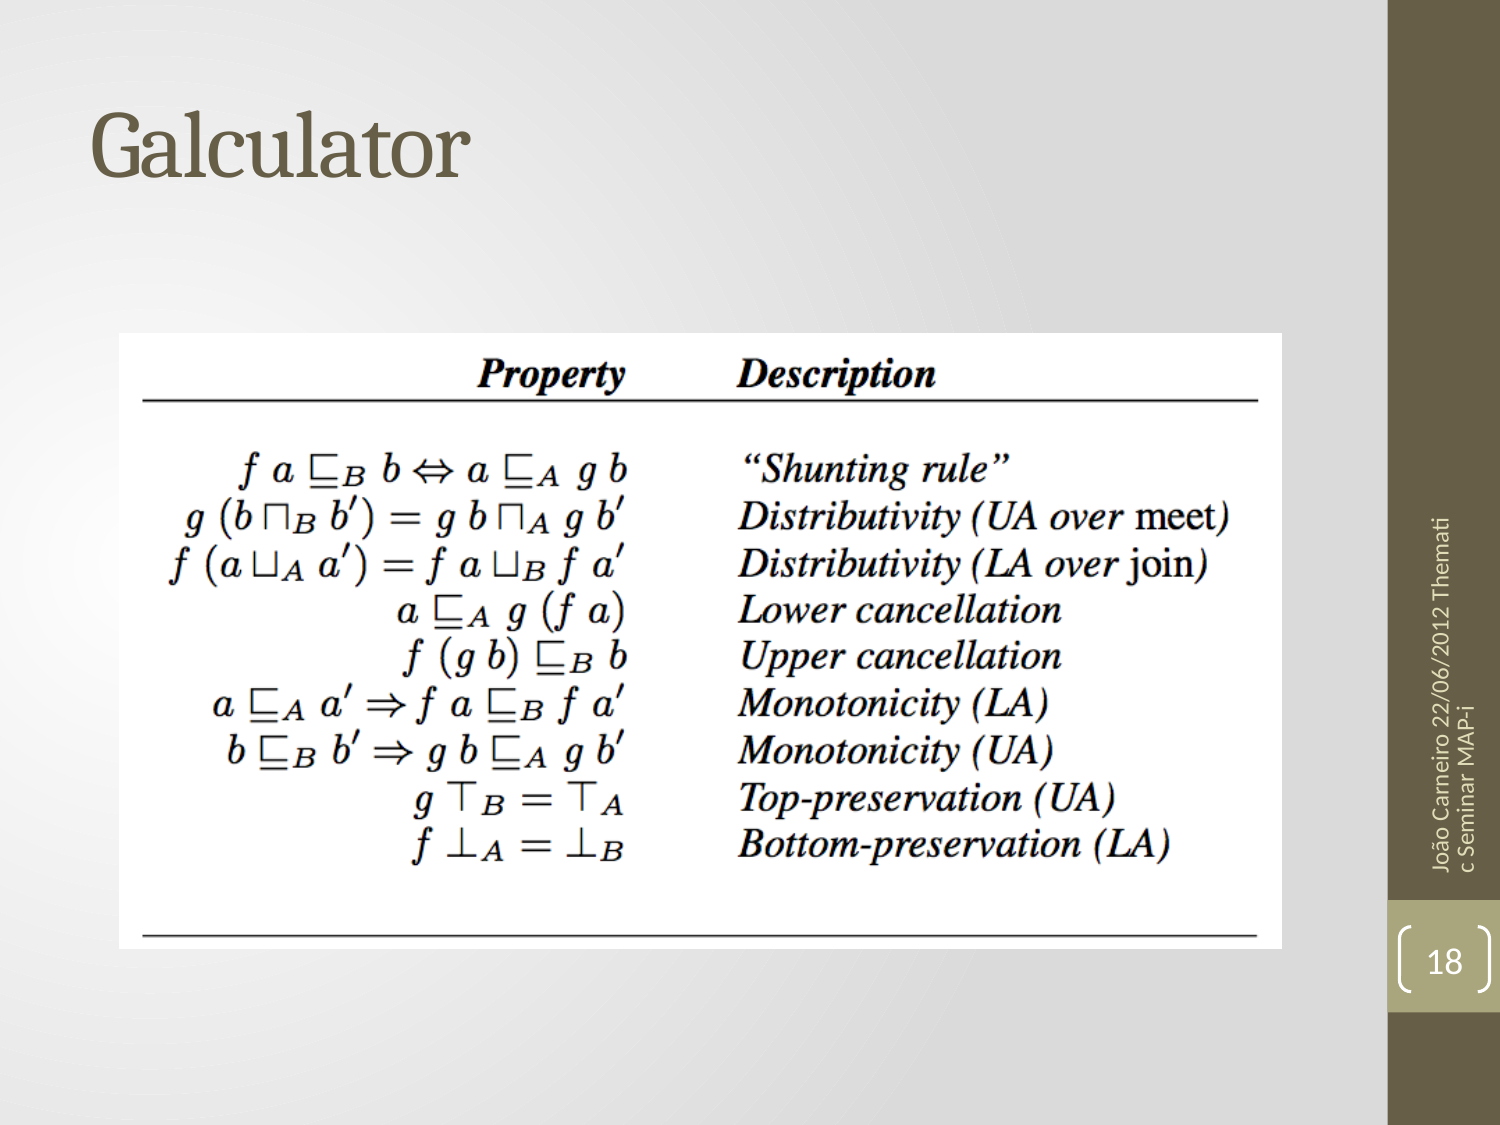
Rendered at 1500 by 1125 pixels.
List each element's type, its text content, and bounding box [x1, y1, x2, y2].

picture [118, 332, 1283, 949]
slide_number 18 [1397, 925, 1492, 994]
title Galculator [75, 45, 1325, 233]
footer João Carneiro 22/06/2012 Thematic Seminar MAP-i [1408, 500, 1469, 889]
